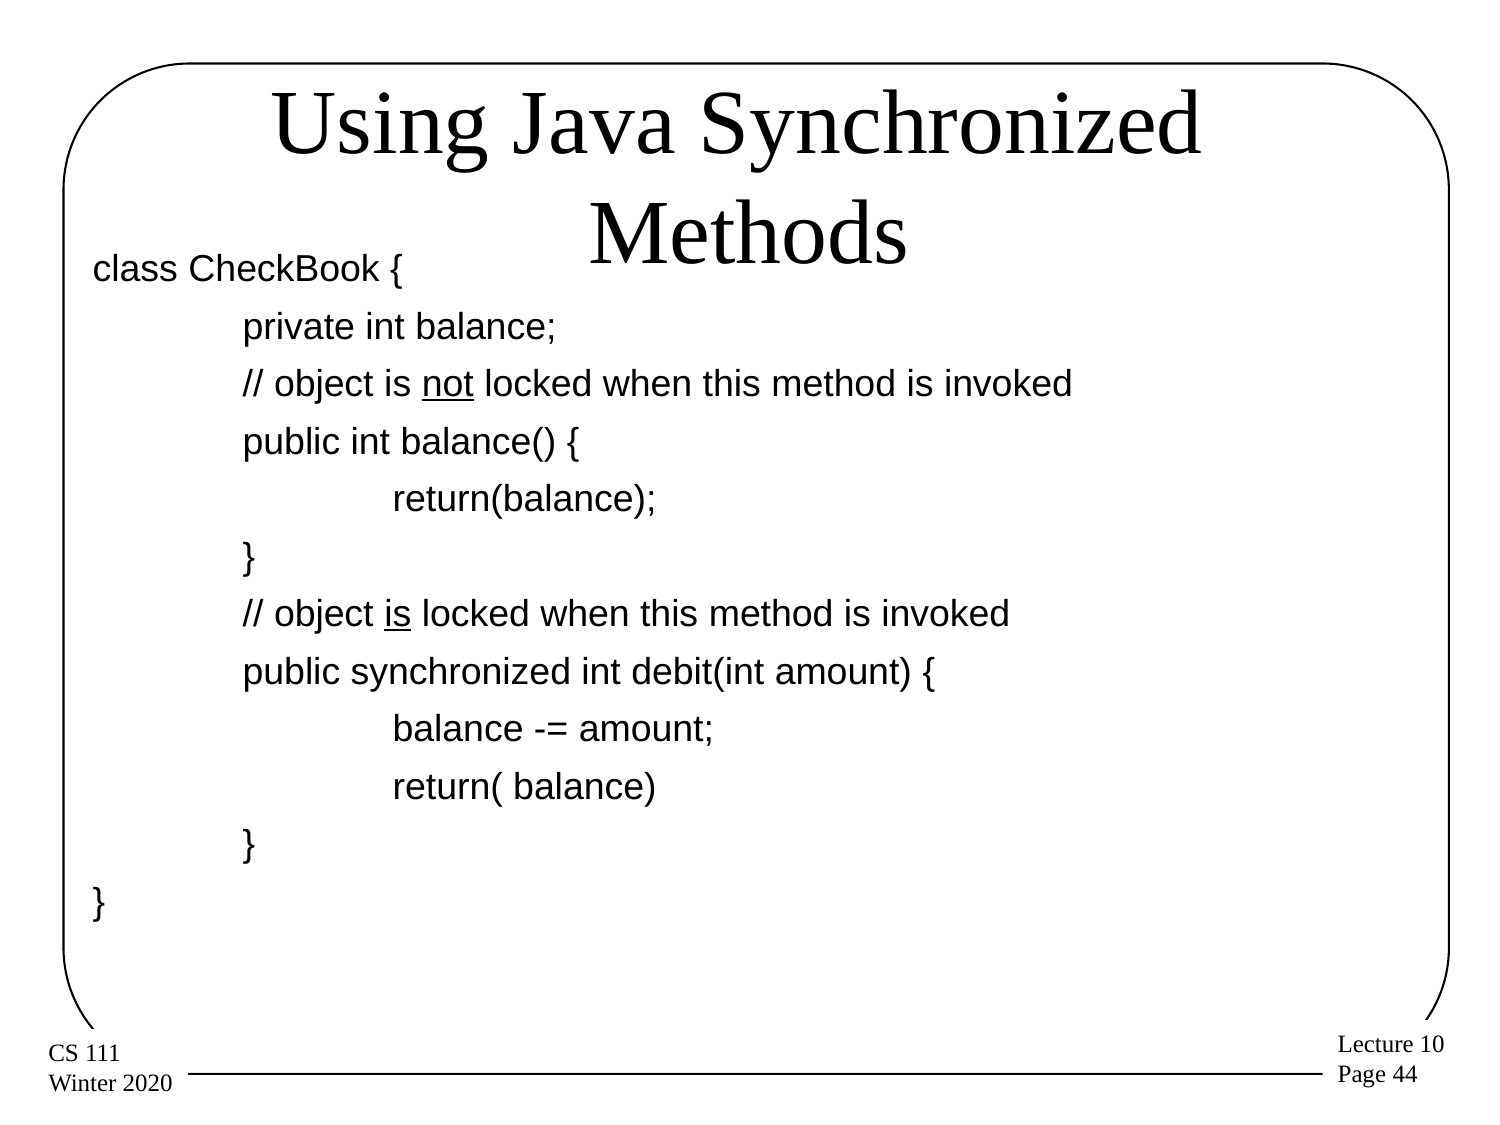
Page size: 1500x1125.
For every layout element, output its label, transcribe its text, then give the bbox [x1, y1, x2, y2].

title Using Java Synchronized Methods [36, 77, 1463, 266]
text_box class CheckBook { private int balance; // object is not locked when this method is invoked public int balance() { return(balance); } // object is locked when this method is invoked public synchronized int debit(int amount) { balance -= amount; return( balance) } } [79, 266, 1463, 929]
